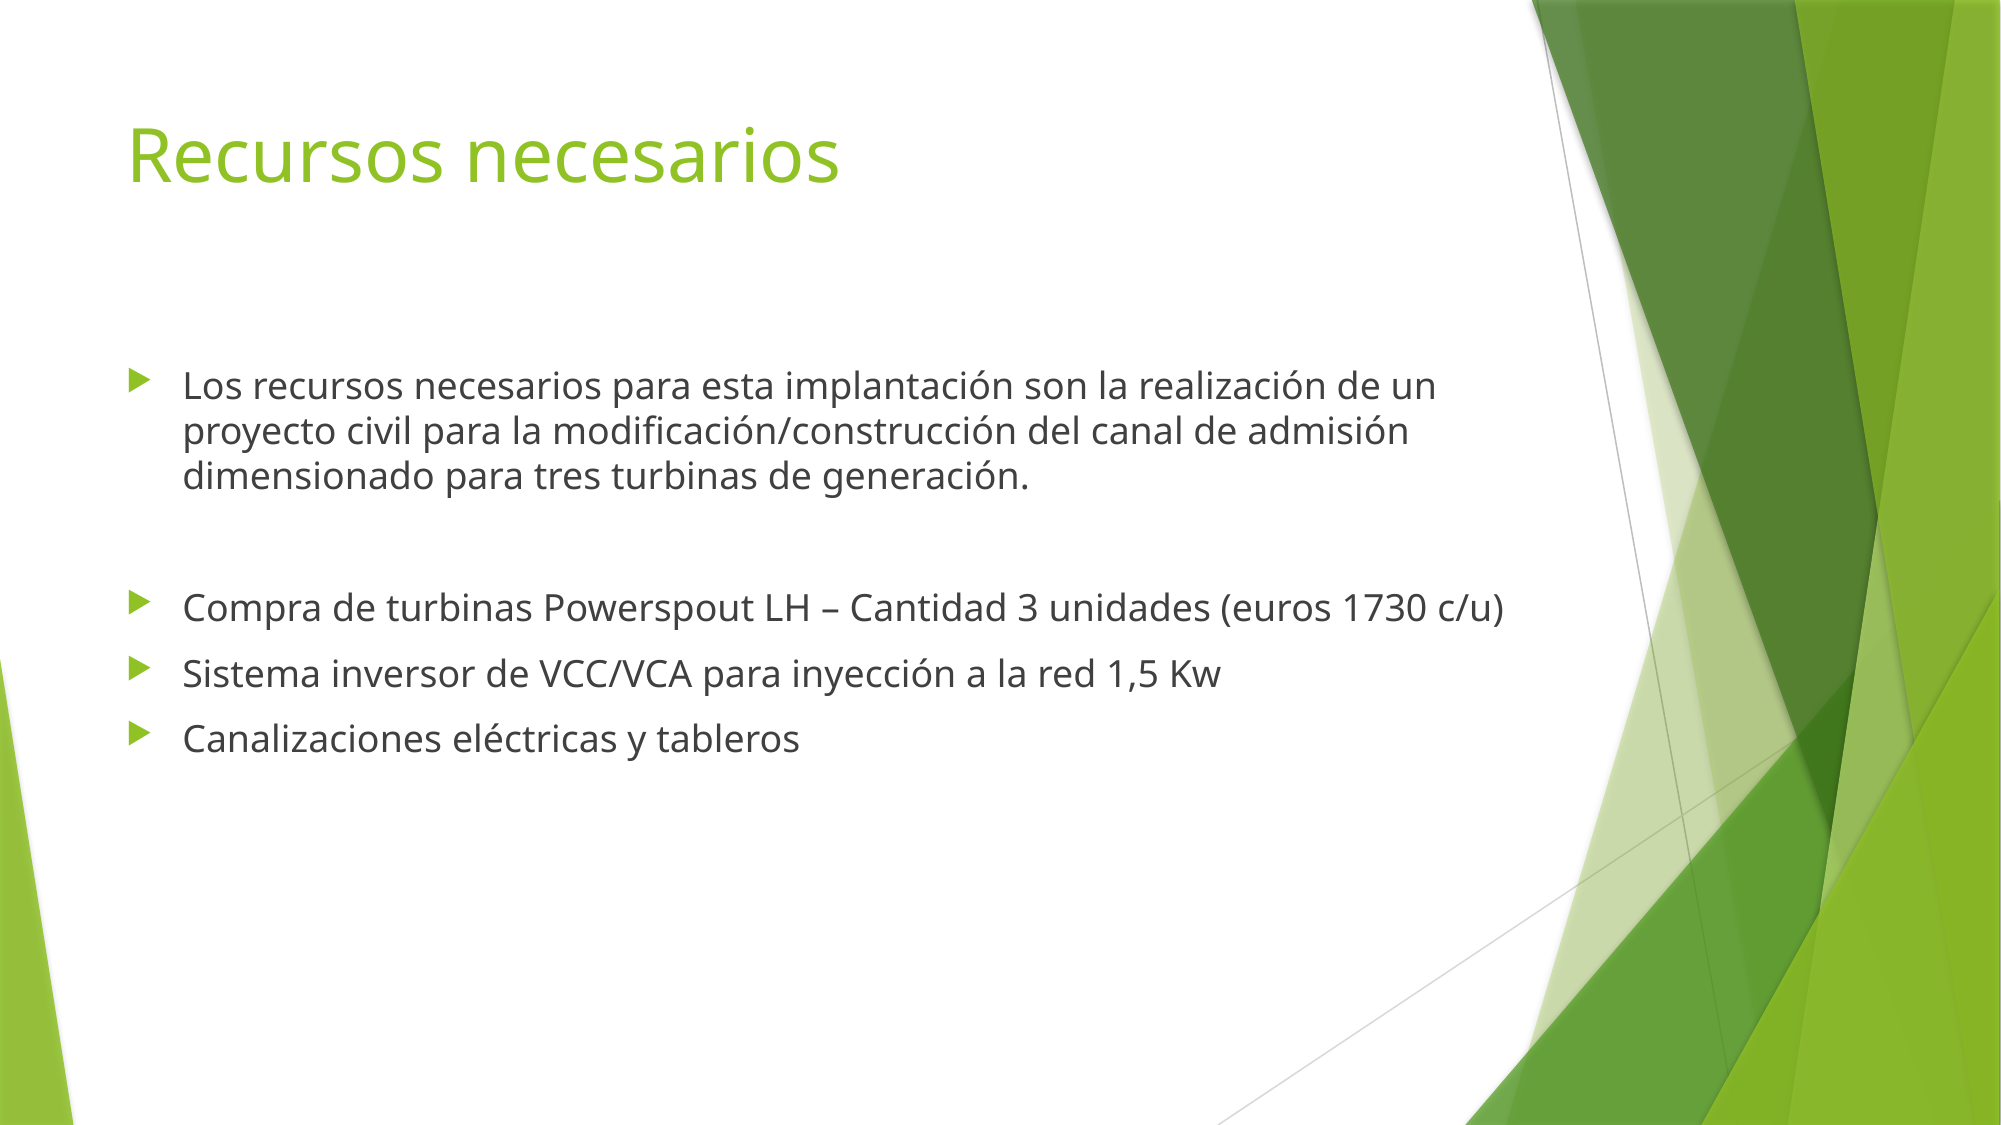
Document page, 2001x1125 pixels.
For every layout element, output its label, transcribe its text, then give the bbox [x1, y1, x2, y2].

title Recursos necesarios [111, 99, 1522, 317]
list Los recursos necesarios para esta implantación son la realización de un proyecto civil para la modificación/construcción del canal de admisión dimensionado para tres turbinas de generación. Compra de turbinas Powerspout LH – Cantidad 3 unidades (euros 1730 c/u) Sistema inversor de VCC/VCA para inyección a la red 1,5 Kw Canalizaciones eléctricas y tableros [111, 354, 1522, 992]
